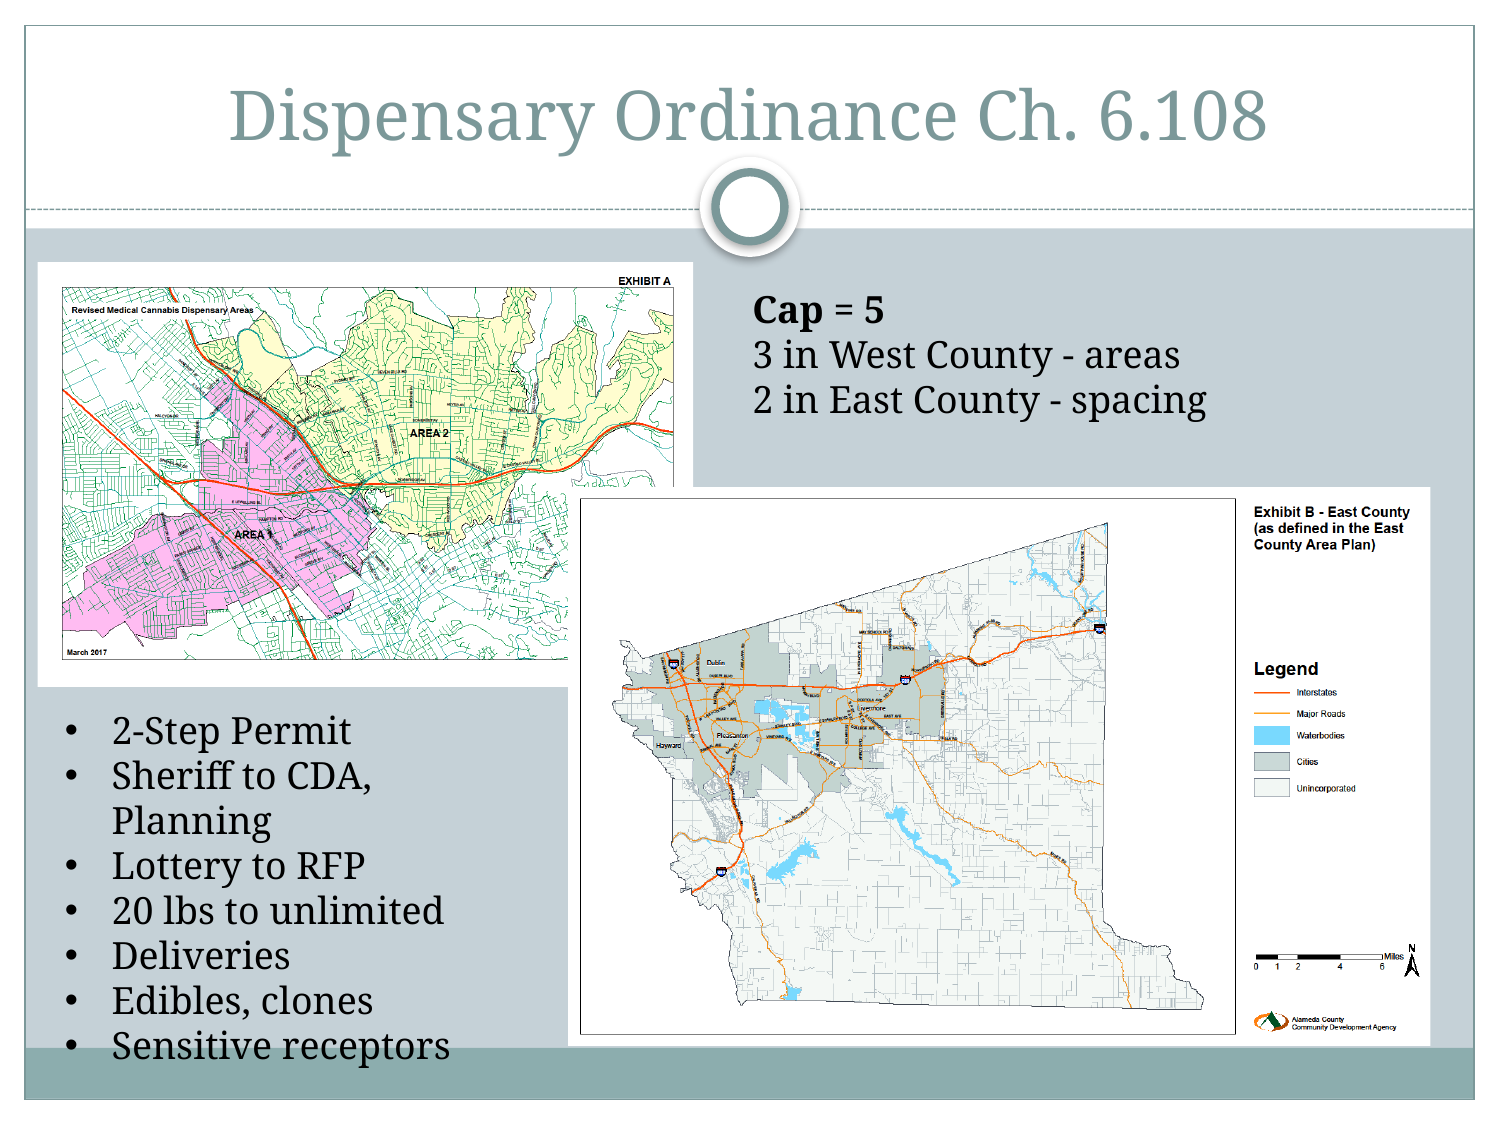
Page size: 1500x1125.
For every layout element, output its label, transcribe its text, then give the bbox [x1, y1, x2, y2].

text_box Cap = 5 3 in West County - areas 2 in East County - spacing [737, 278, 1438, 429]
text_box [567, 487, 1431, 1047]
title Dispensary Ordinance Ch. 6.108 [49, 37, 1450, 162]
text_box 2-Step Permit Sheriff to CDA, Planning Lottery to RFP 20 lbs to unlimited Deliveries Edibles, clones Sensitive receptors [50, 699, 550, 1120]
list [37, 262, 694, 688]
